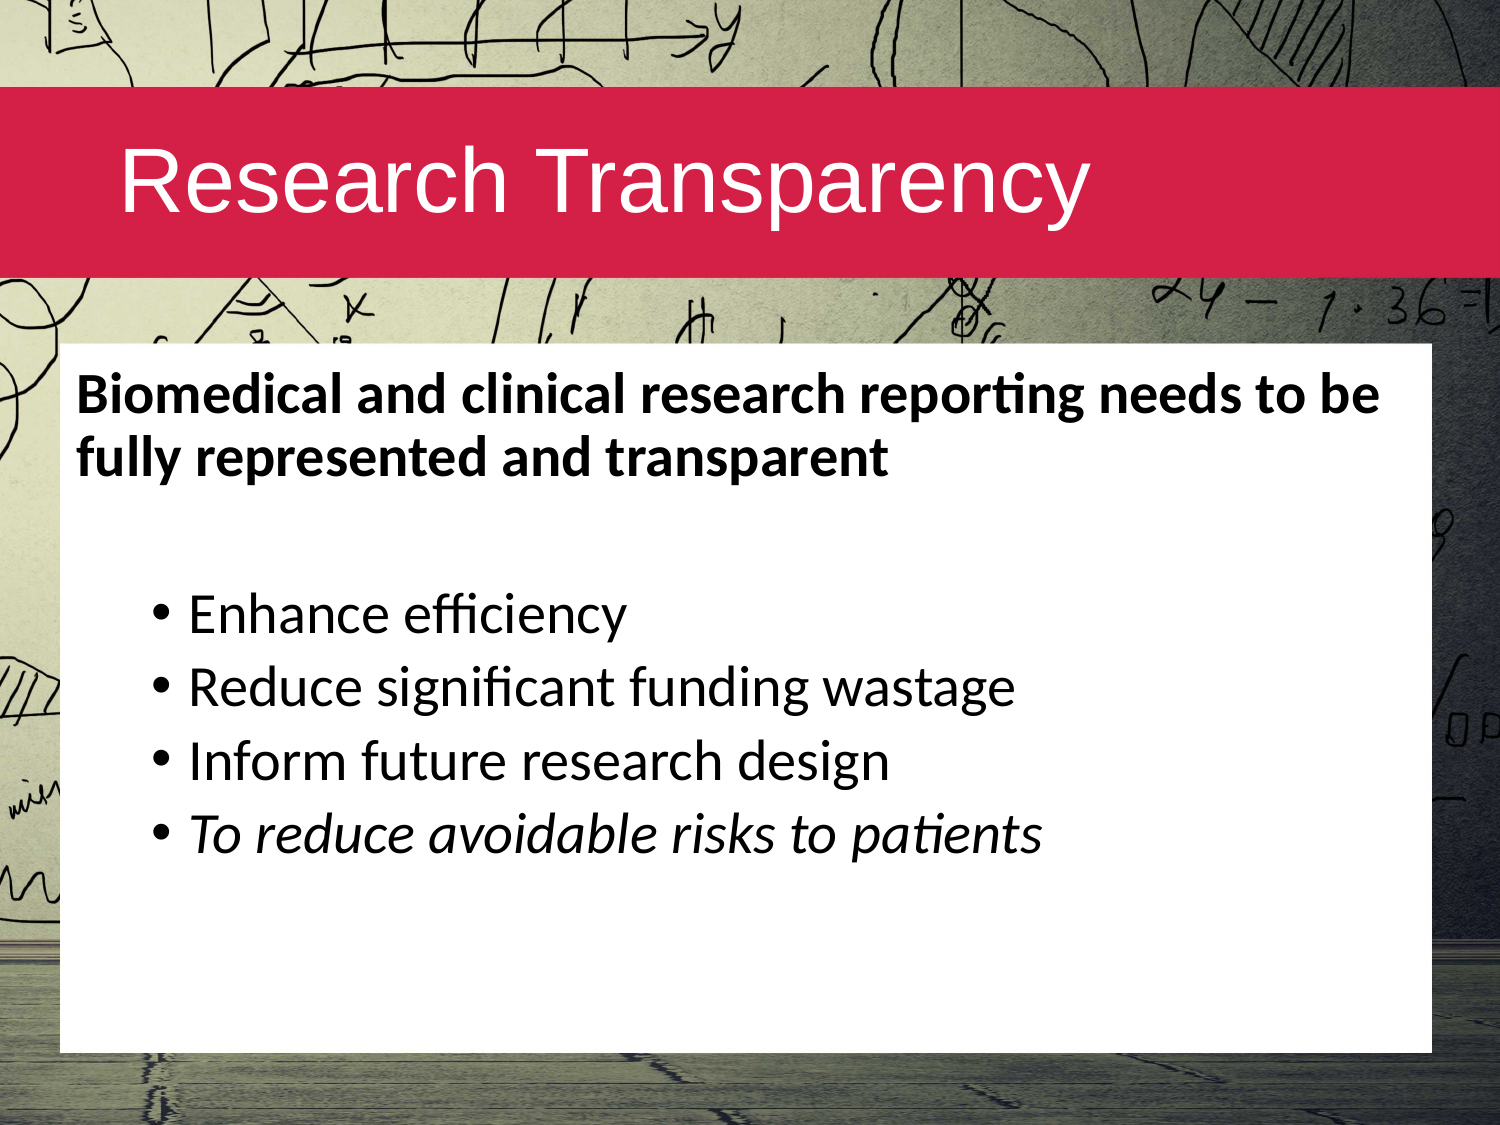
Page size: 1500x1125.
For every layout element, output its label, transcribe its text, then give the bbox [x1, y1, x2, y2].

title Research Transparency [103, 74, 1397, 292]
picture [0, 0, 1500, 1125]
list Biomedical and clinical research reporting needs to be fully represented and transparent Enhance efficiency Reduce significant funding wastage Inform future research design To reduce avoidable risks to patients [61, 355, 1436, 1036]
